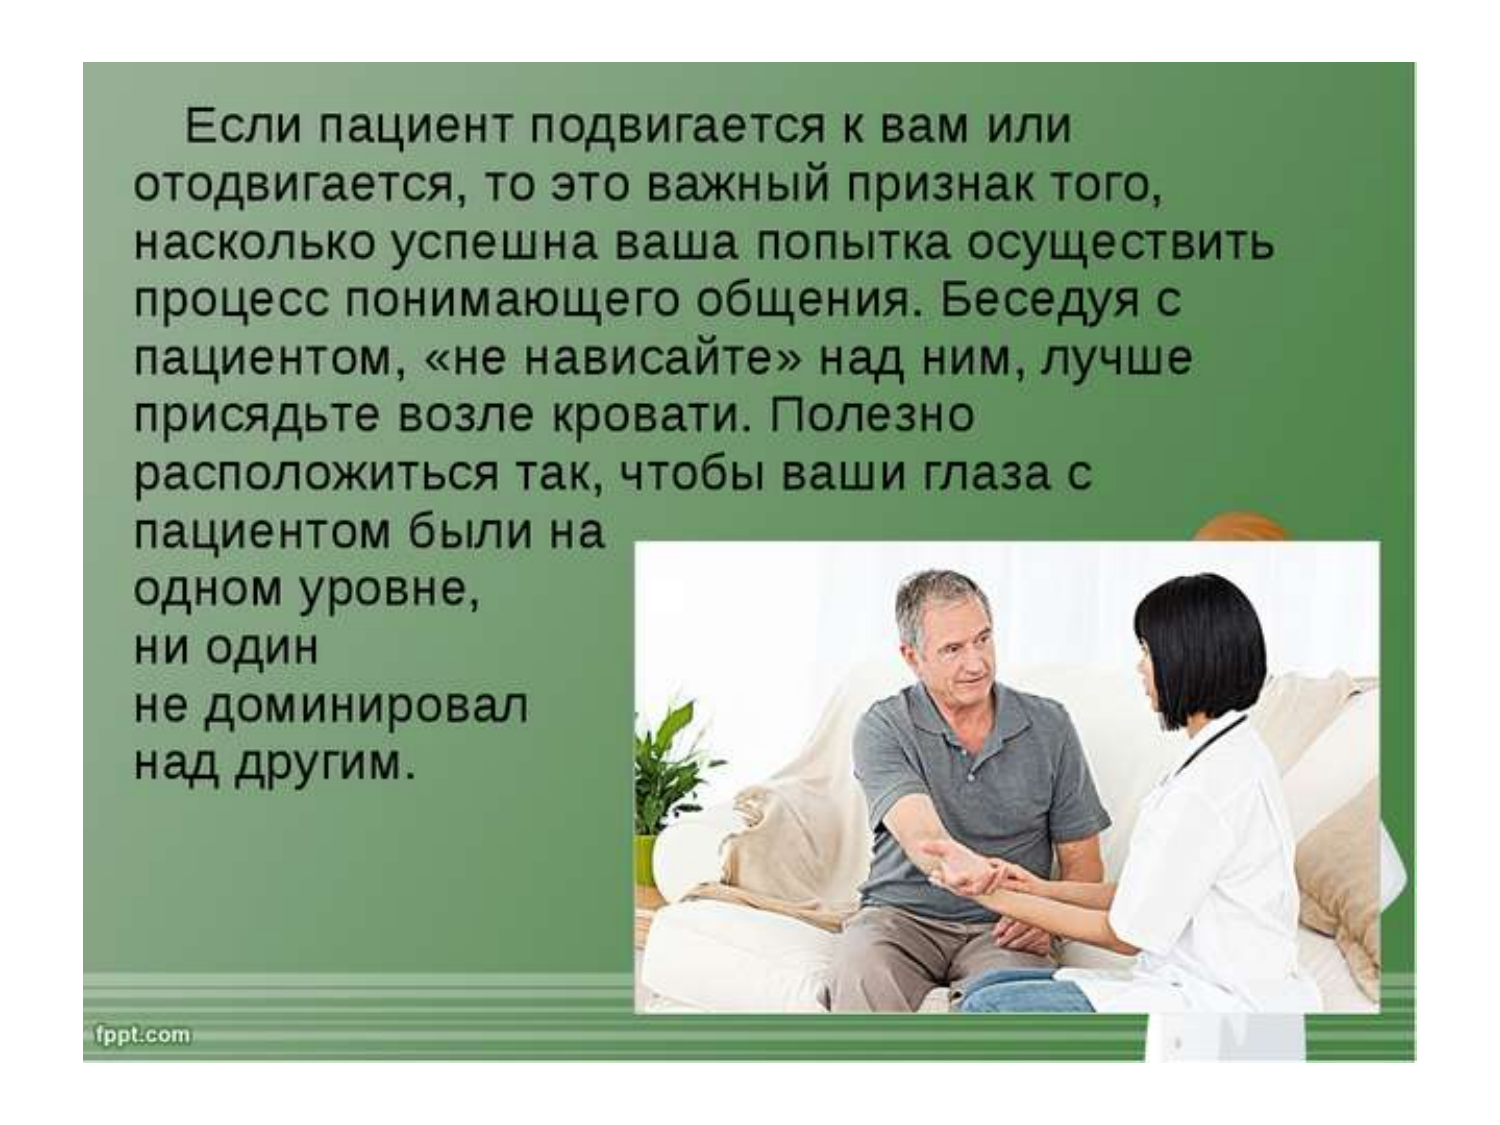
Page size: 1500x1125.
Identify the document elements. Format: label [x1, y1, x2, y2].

picture [82, 62, 1417, 1063]
